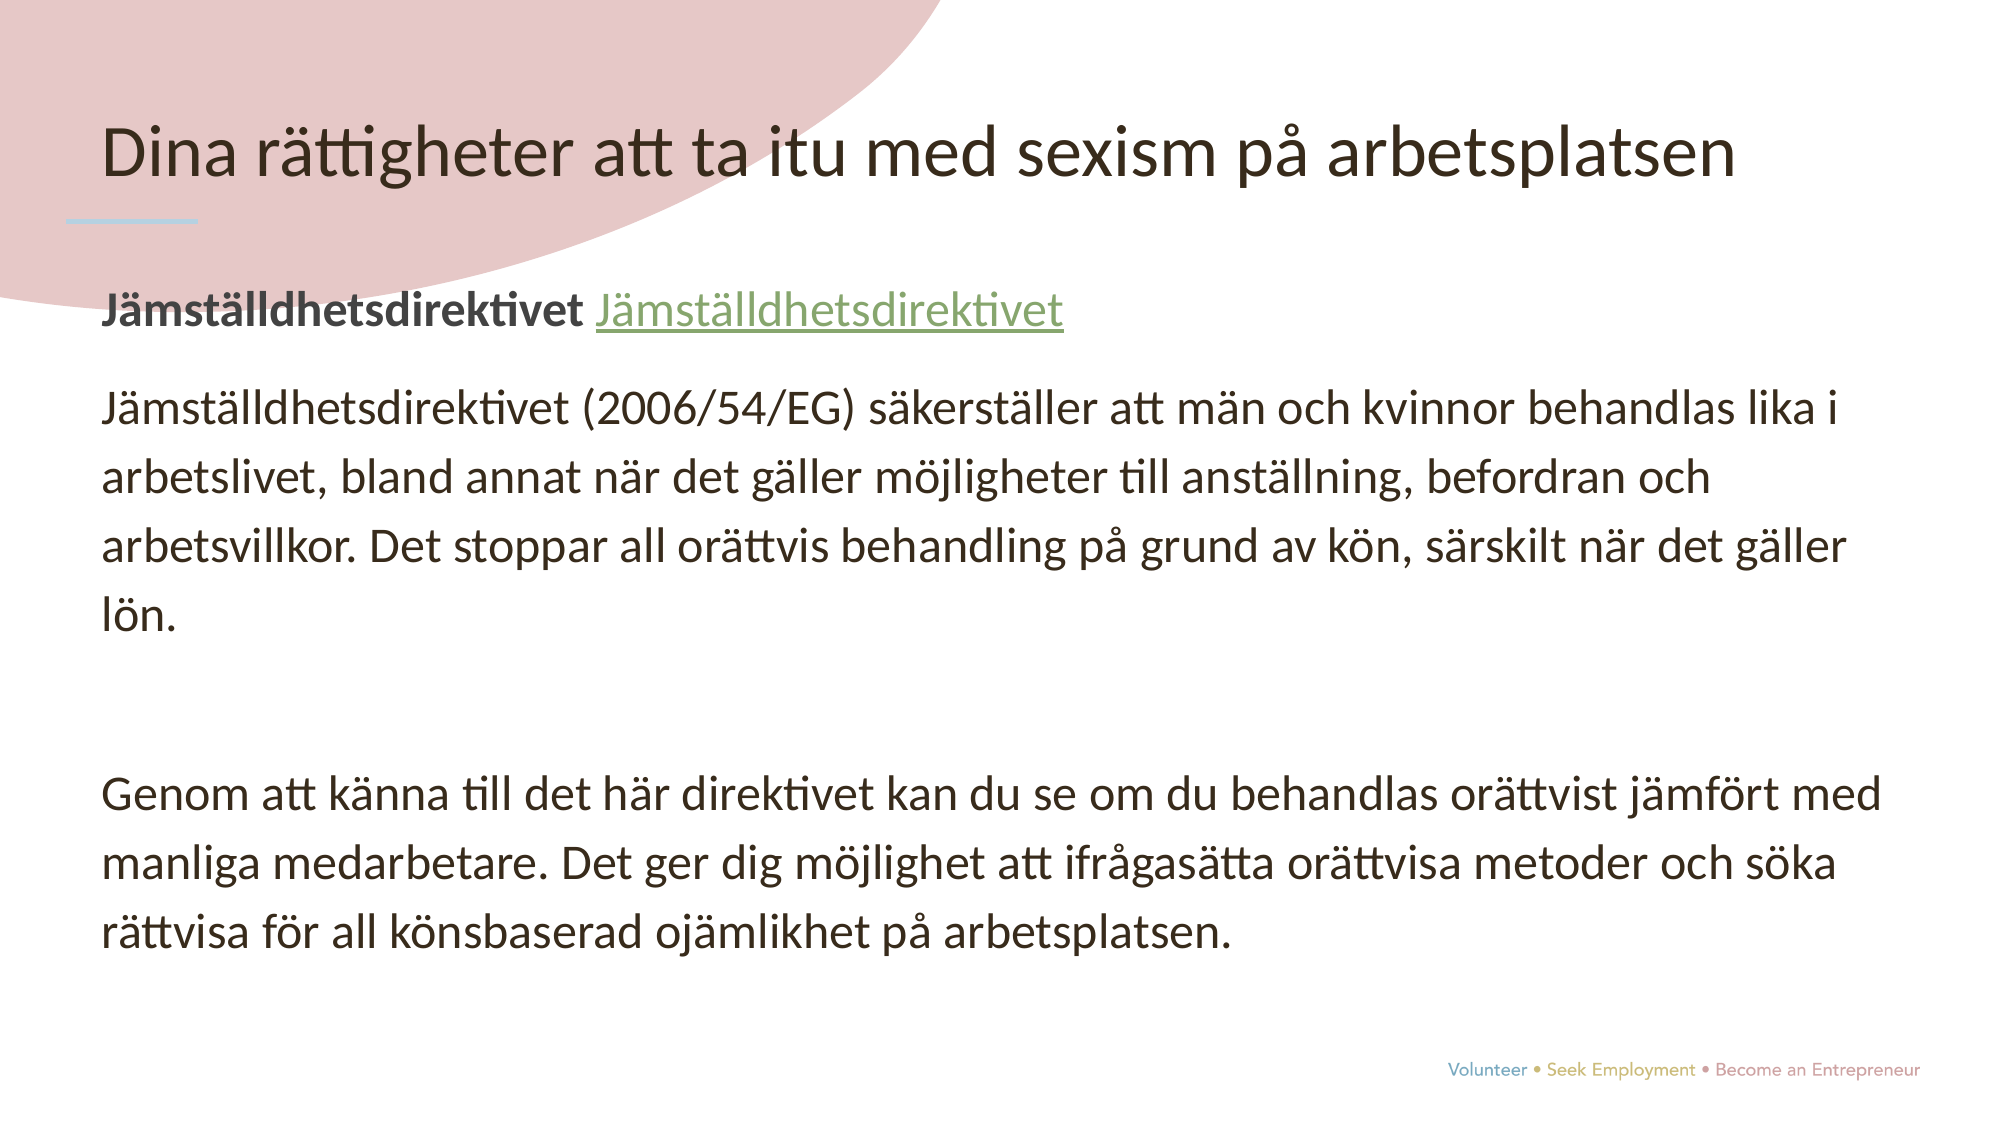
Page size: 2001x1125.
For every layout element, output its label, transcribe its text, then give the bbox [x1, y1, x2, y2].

list Jämställdhetsdirektivet Jämställdhetsdirektivet Jämställdhetsdirektivet (2006/54/EG) säkerställer att män och kvinnor behandlas lika i arbetslivet, bland annat när det gäller möjligheter till anställning, befordran och arbetsvillkor. Det stoppar all orättvis behandling på grund av kön, särskilt när det gäller lön. Genom att känna till det här direktivet kan du se om du behandlas orättvist jämfört med manliga medarbetare. Det ger dig möjlighet att ifrågasätta orättvisa metoder och söka rättvisa för all könsbaserad ojämlikhet på arbetsplatsen. [86, 259, 1928, 973]
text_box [0, 0, 1119, 433]
picture [1418, 1046, 1971, 1103]
list Dina rättigheter att ta itu med sexism på arbetsplatsen [1119, 105, 1928, 201]
